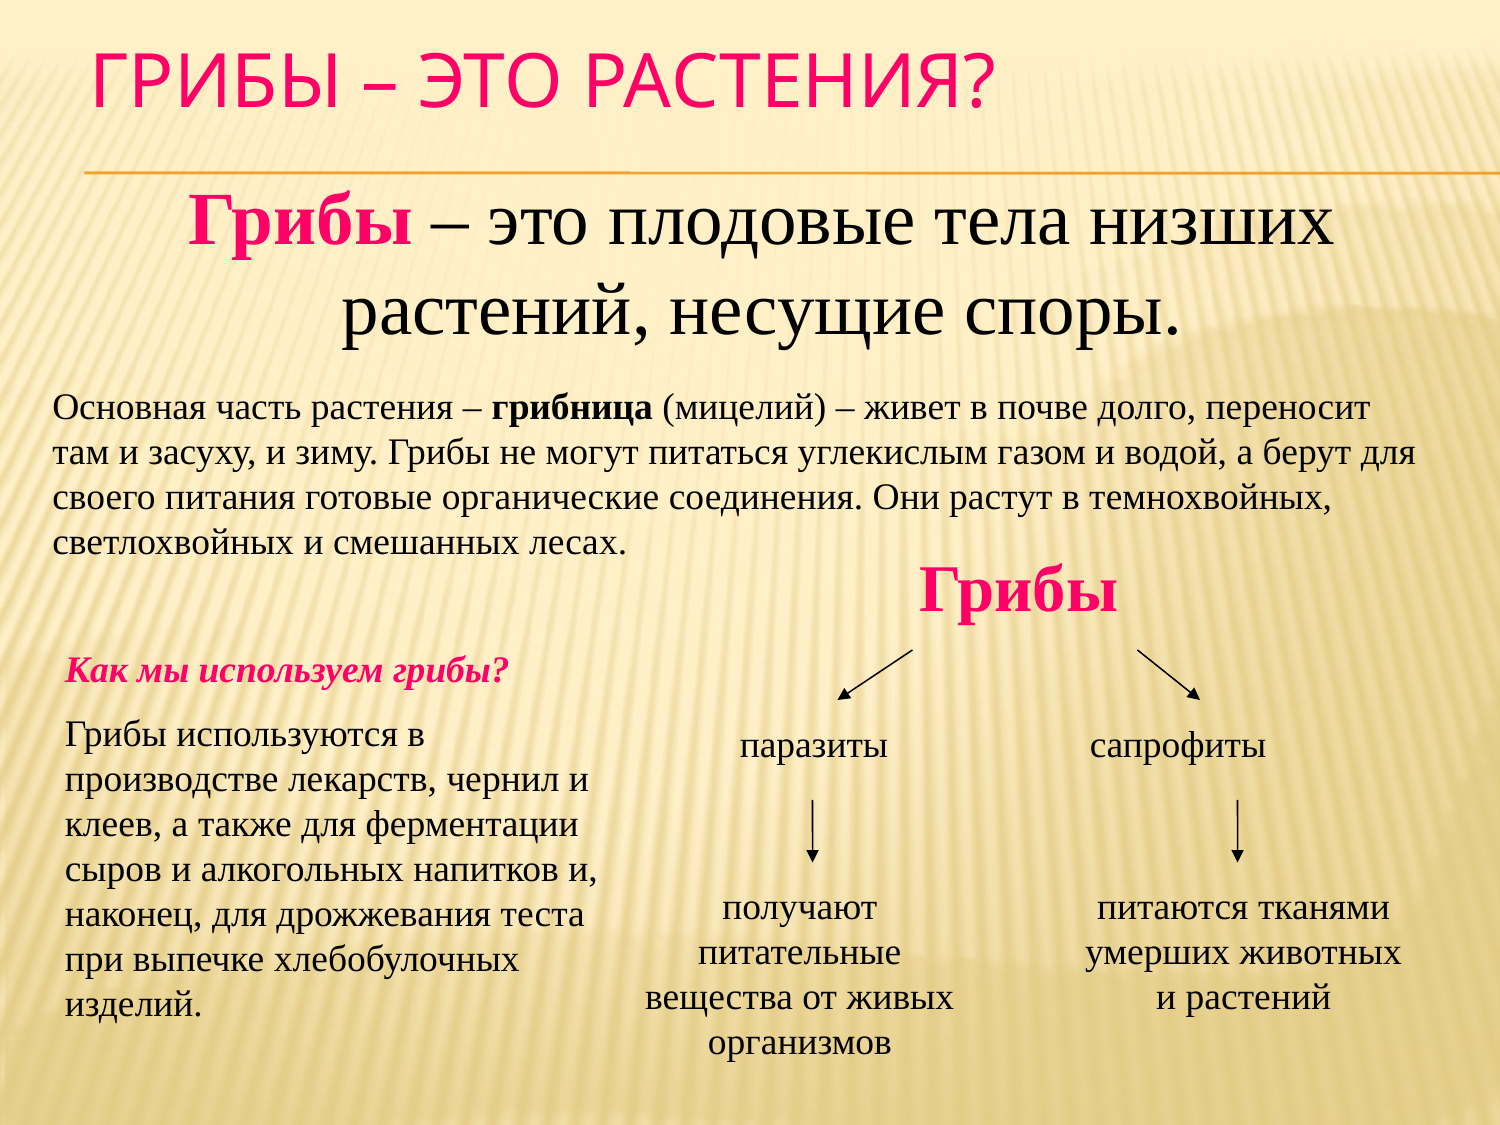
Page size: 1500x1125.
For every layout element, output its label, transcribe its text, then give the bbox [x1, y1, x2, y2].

text_box [1137, 649, 1201, 700]
text_box паразиты [725, 712, 975, 773]
text_box Грибы – это плодовые тела низших растений, несущие споры. [75, 162, 1450, 358]
text_box Грибы [787, 537, 1250, 633]
text_box [1231, 799, 1244, 863]
text_box [837, 649, 913, 700]
text_box Как мы используем грибы? Грибы используются в производстве лекарств, чернил и клеев, а также для ферментации сыров и алкогольных напитков и, наконец, для дрожжевания теста при выпечке хлебобулочных изделий. [50, 637, 625, 1031]
text_box Основная часть растения – грибница (мицелий) – живет в почве долго, переносит там и засуху, и зиму. Грибы не могут питаться углекислым газом и водой, а берут для своего питания готовые органические соединения. Они растут в темнохвойных, светлохвойных и смешанных лесах. [37, 374, 1450, 570]
text_box получают питательные вещества от живых организмов [612, 874, 988, 1070]
title Грибы – это растения? [75, 0, 1425, 155]
text_box сапрофиты [1074, 712, 1350, 773]
text_box питаются тканями умерших животных и растений [1062, 874, 1425, 1025]
text_box [806, 799, 819, 863]
